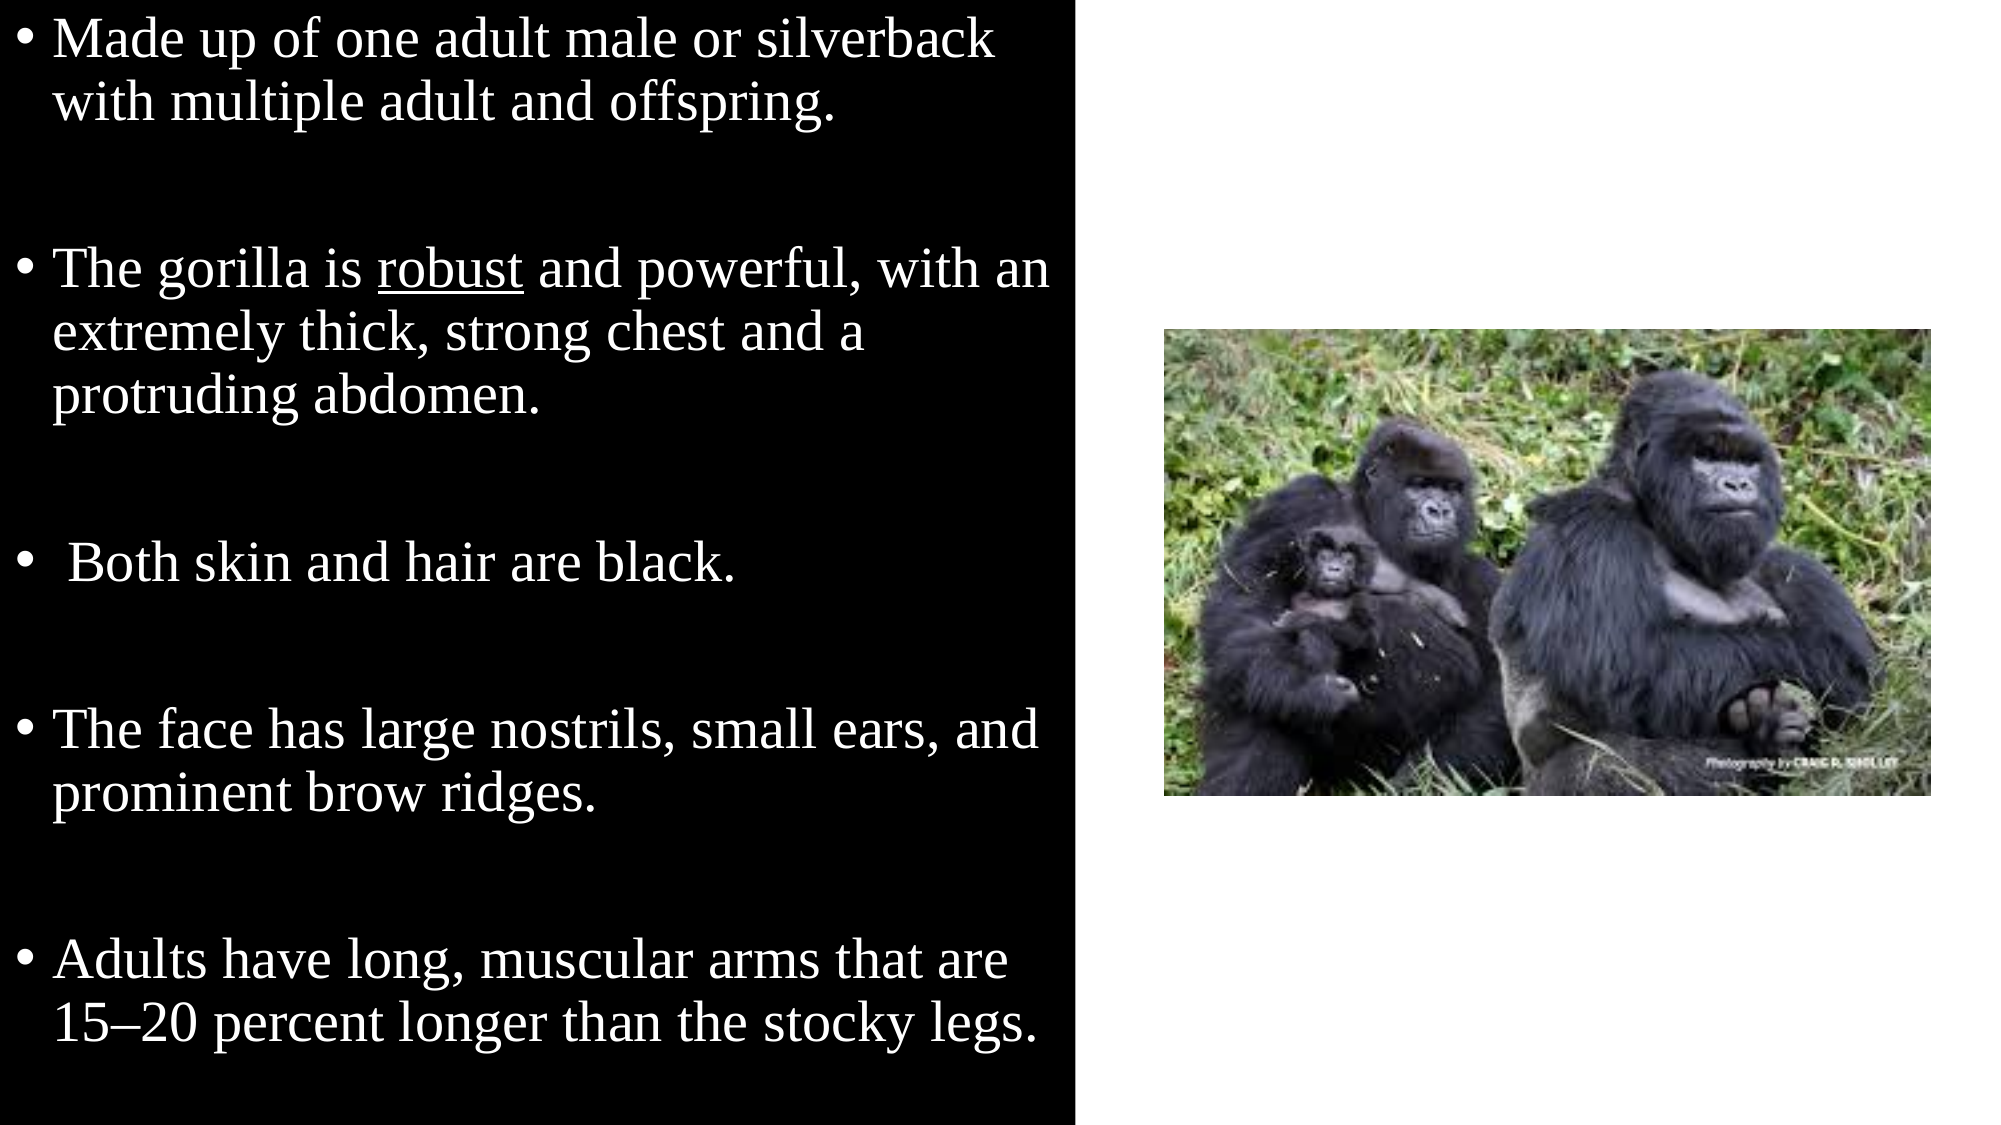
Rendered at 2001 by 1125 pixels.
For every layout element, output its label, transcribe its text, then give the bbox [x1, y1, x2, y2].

list Made up of one adult male or silverback with multiple adult and offspring. The gorilla is robust and powerful, with an extremely thick, strong chest and a protruding abdomen. Both skin and hair are black. The face has large nostrils, small ears, and prominent brow ridges. Adults have long, muscular arms that are 15–20 percent longer than the stocky legs. [0, 0, 1076, 1125]
picture [1164, 329, 1931, 796]
